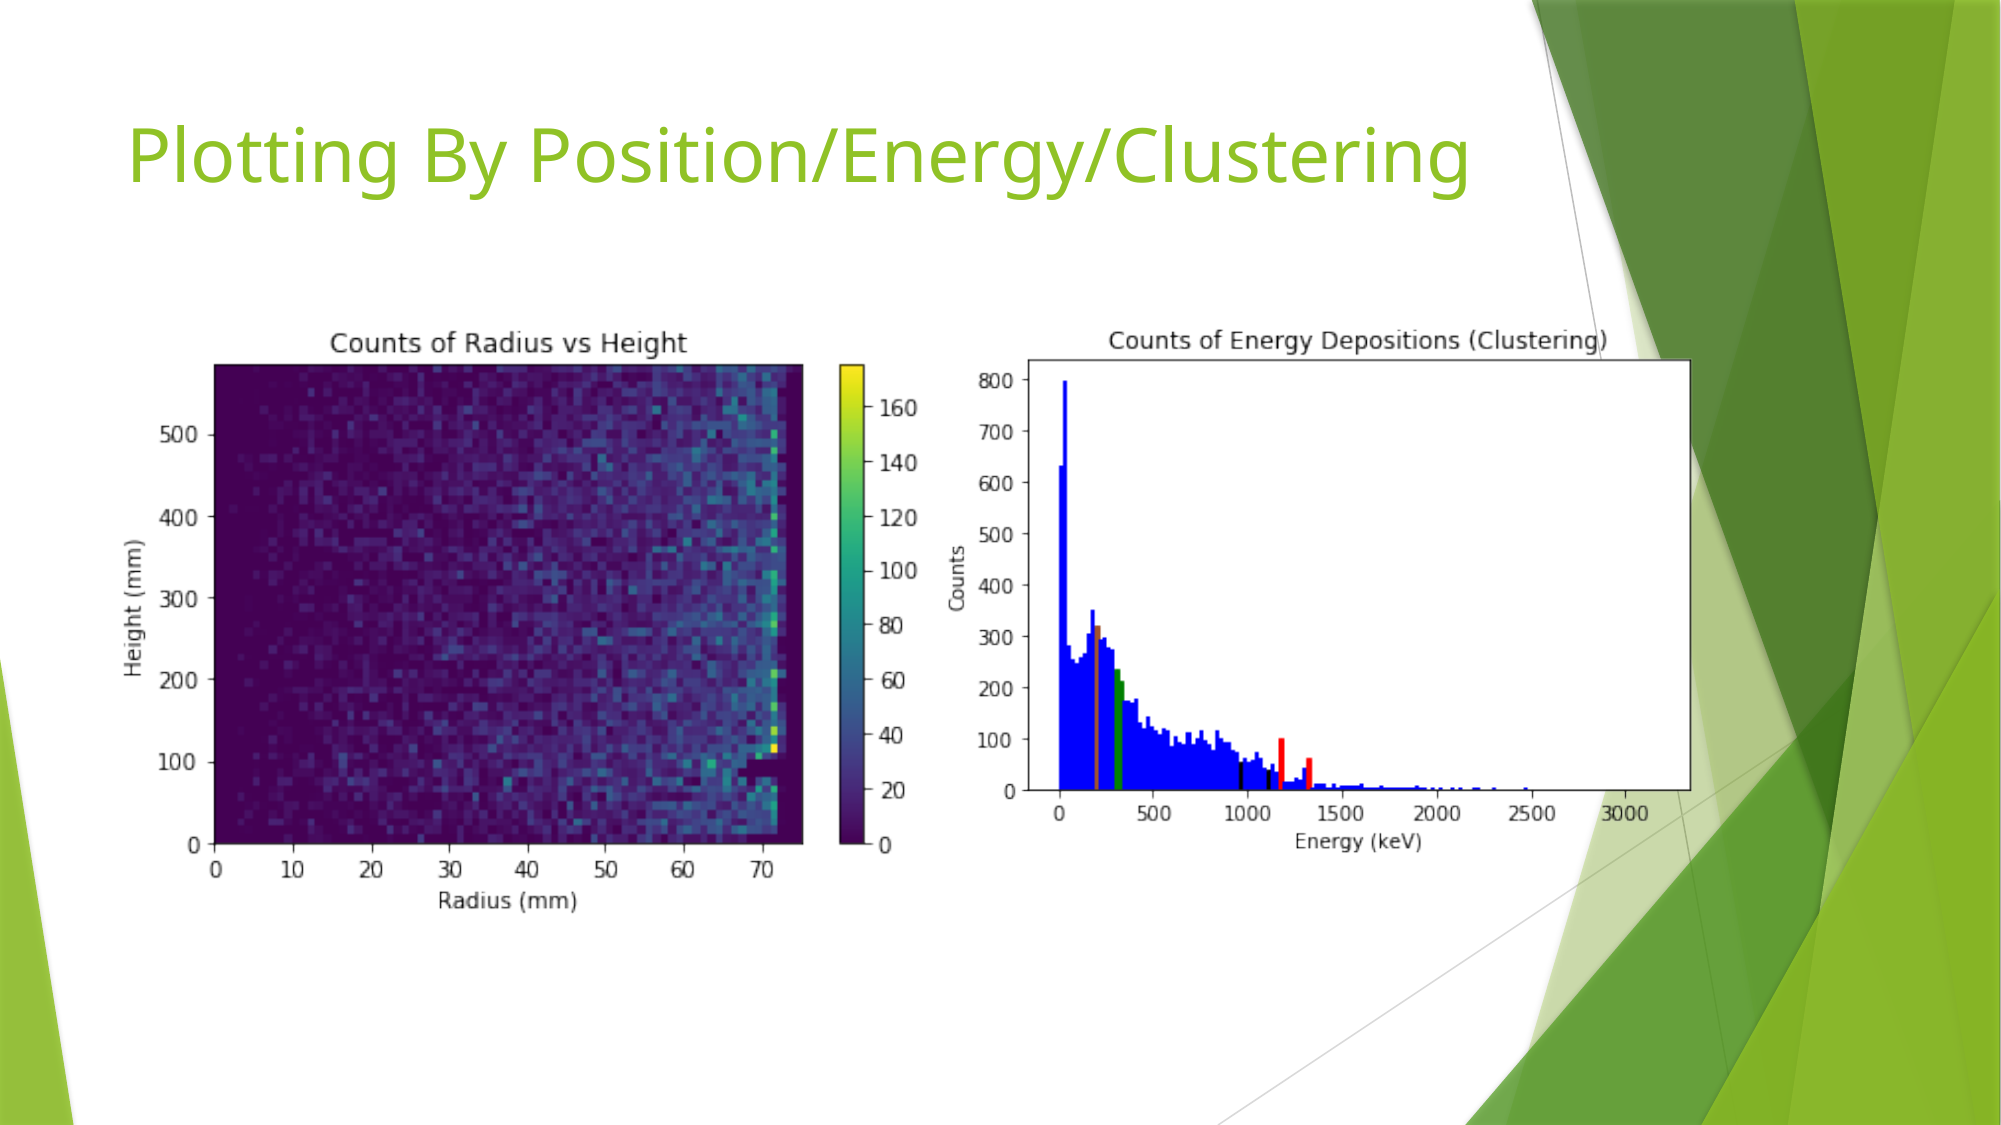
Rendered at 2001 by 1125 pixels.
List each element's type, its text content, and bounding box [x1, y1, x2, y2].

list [935, 316, 1710, 866]
title Plotting By Position/Energy/Clustering [111, 99, 1522, 315]
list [110, 316, 937, 927]
